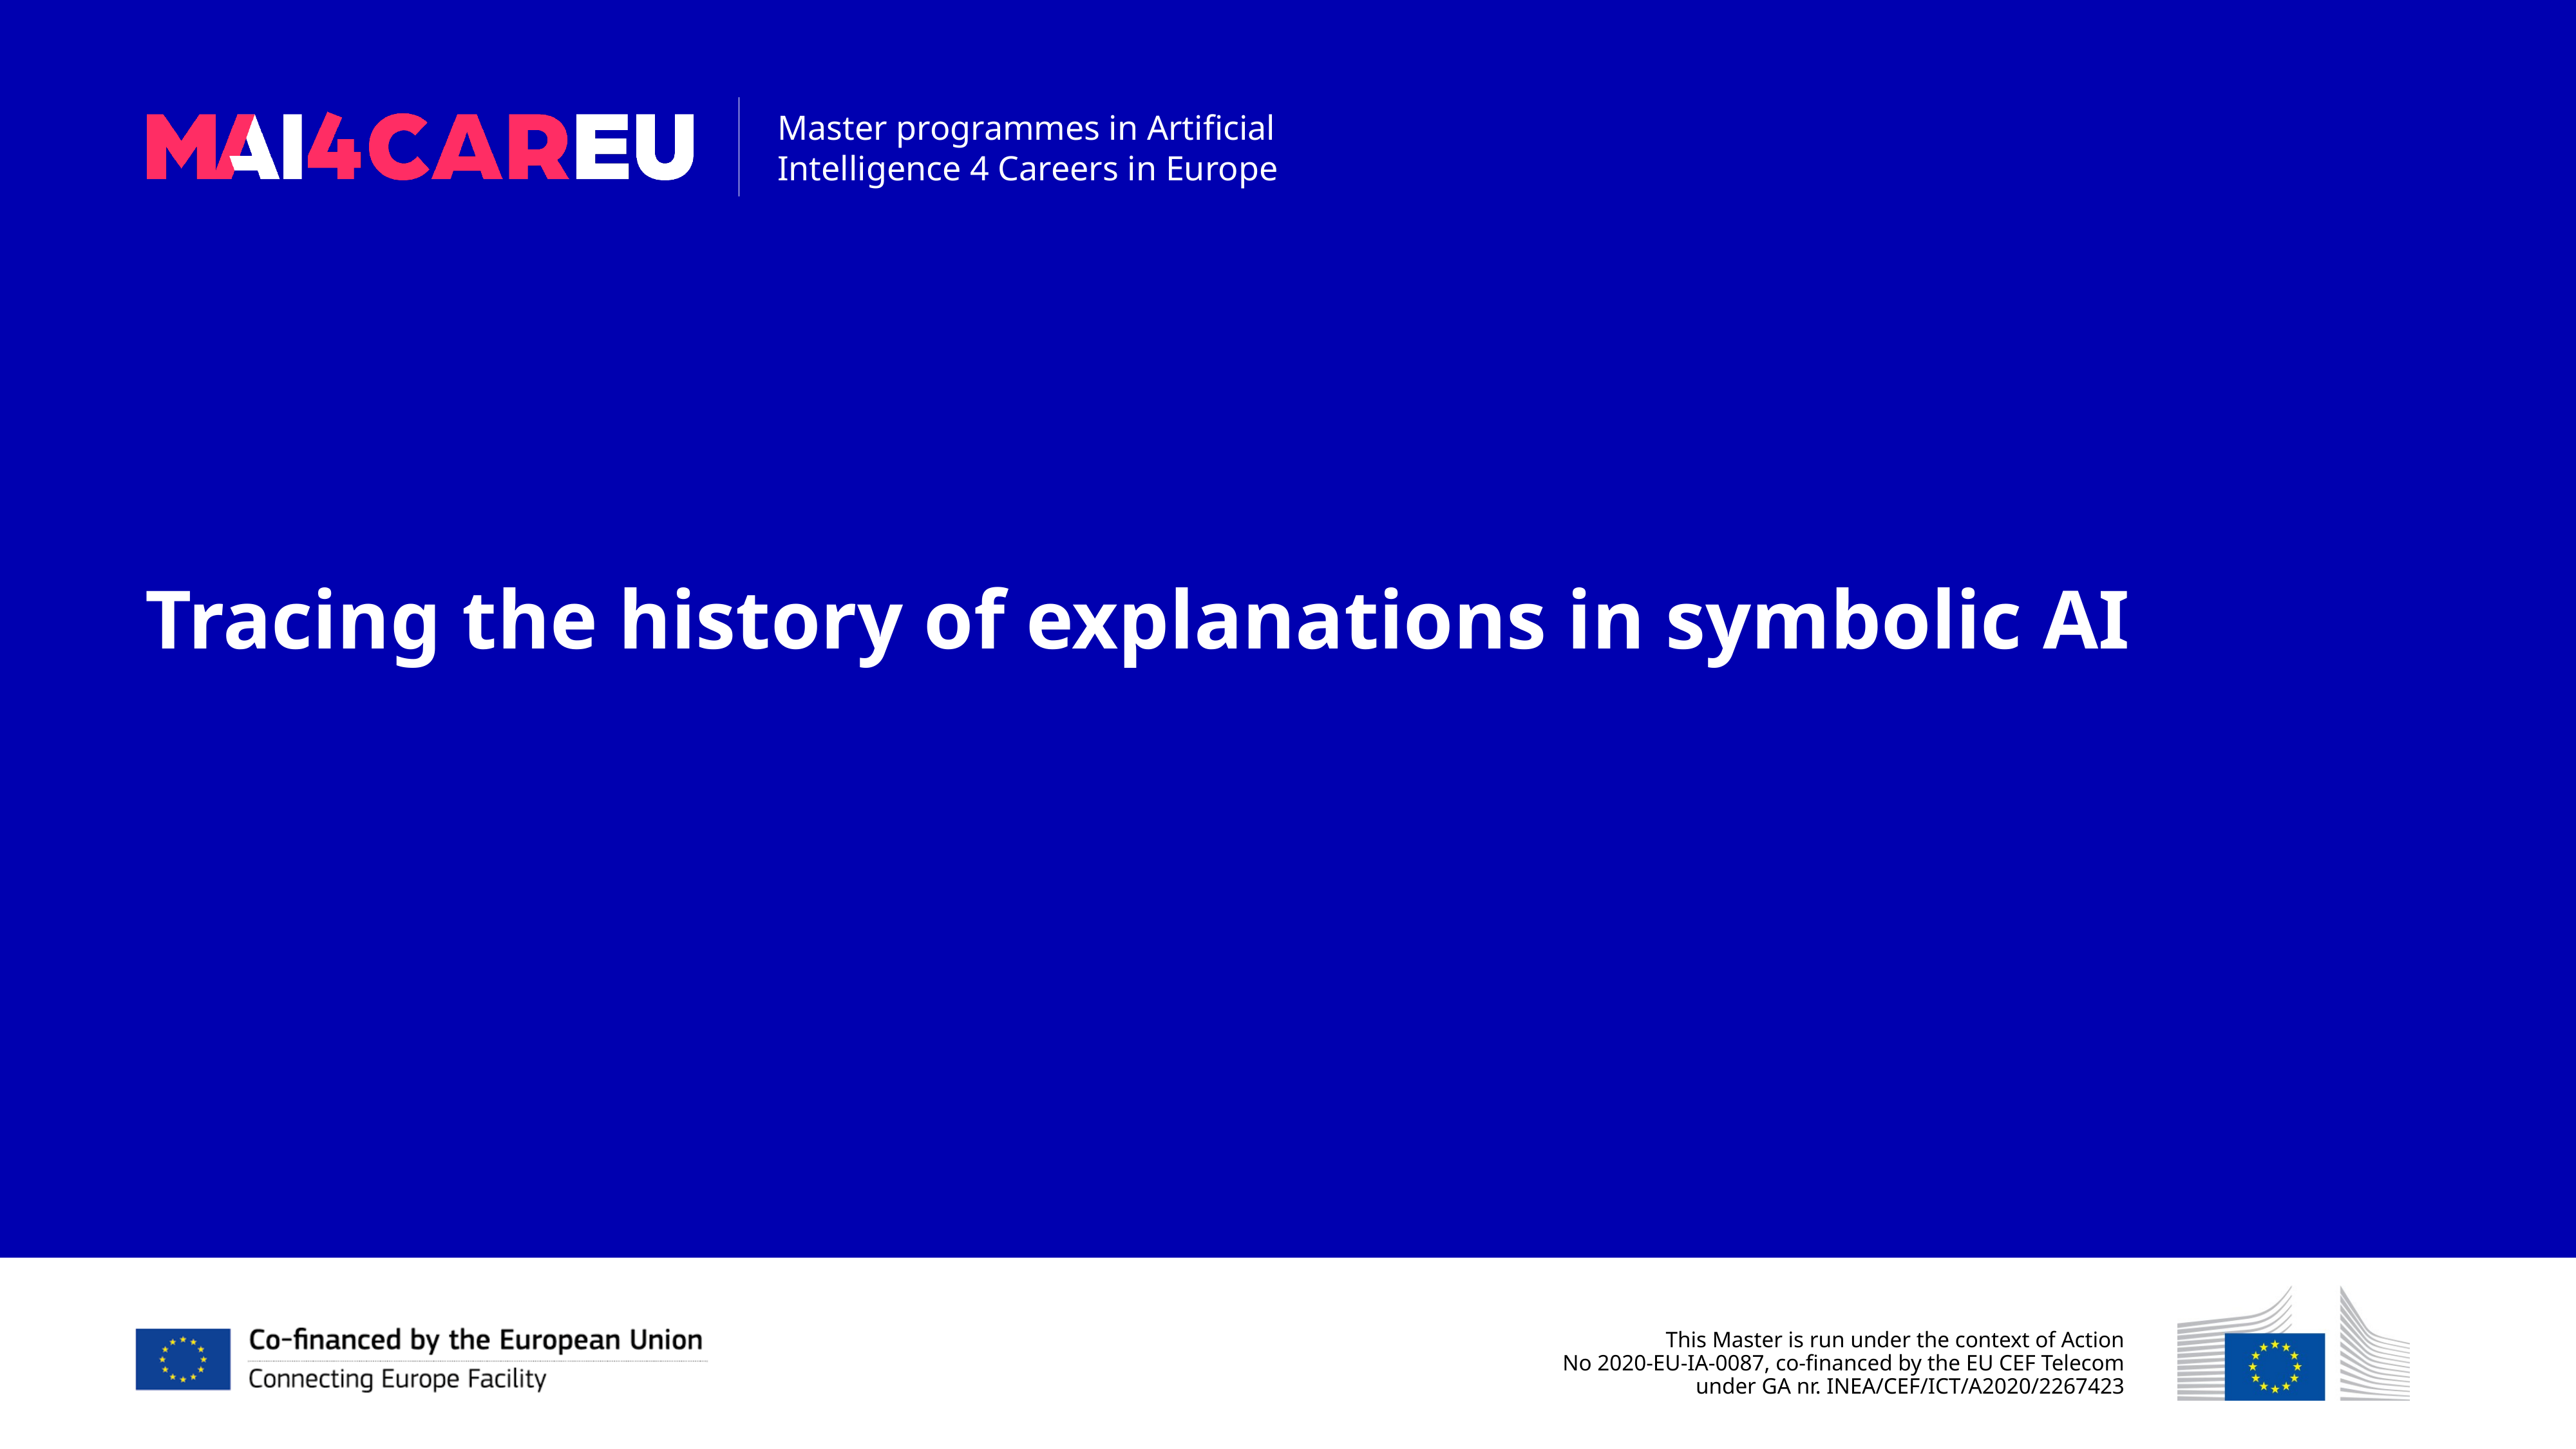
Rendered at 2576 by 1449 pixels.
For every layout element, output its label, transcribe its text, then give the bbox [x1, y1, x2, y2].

picture [2177, 1285, 2410, 1401]
picture [147, 111, 694, 180]
list Tracing the history of explanations in symbolic AI [136, 574, 2417, 830]
picture [124, 1319, 713, 1399]
